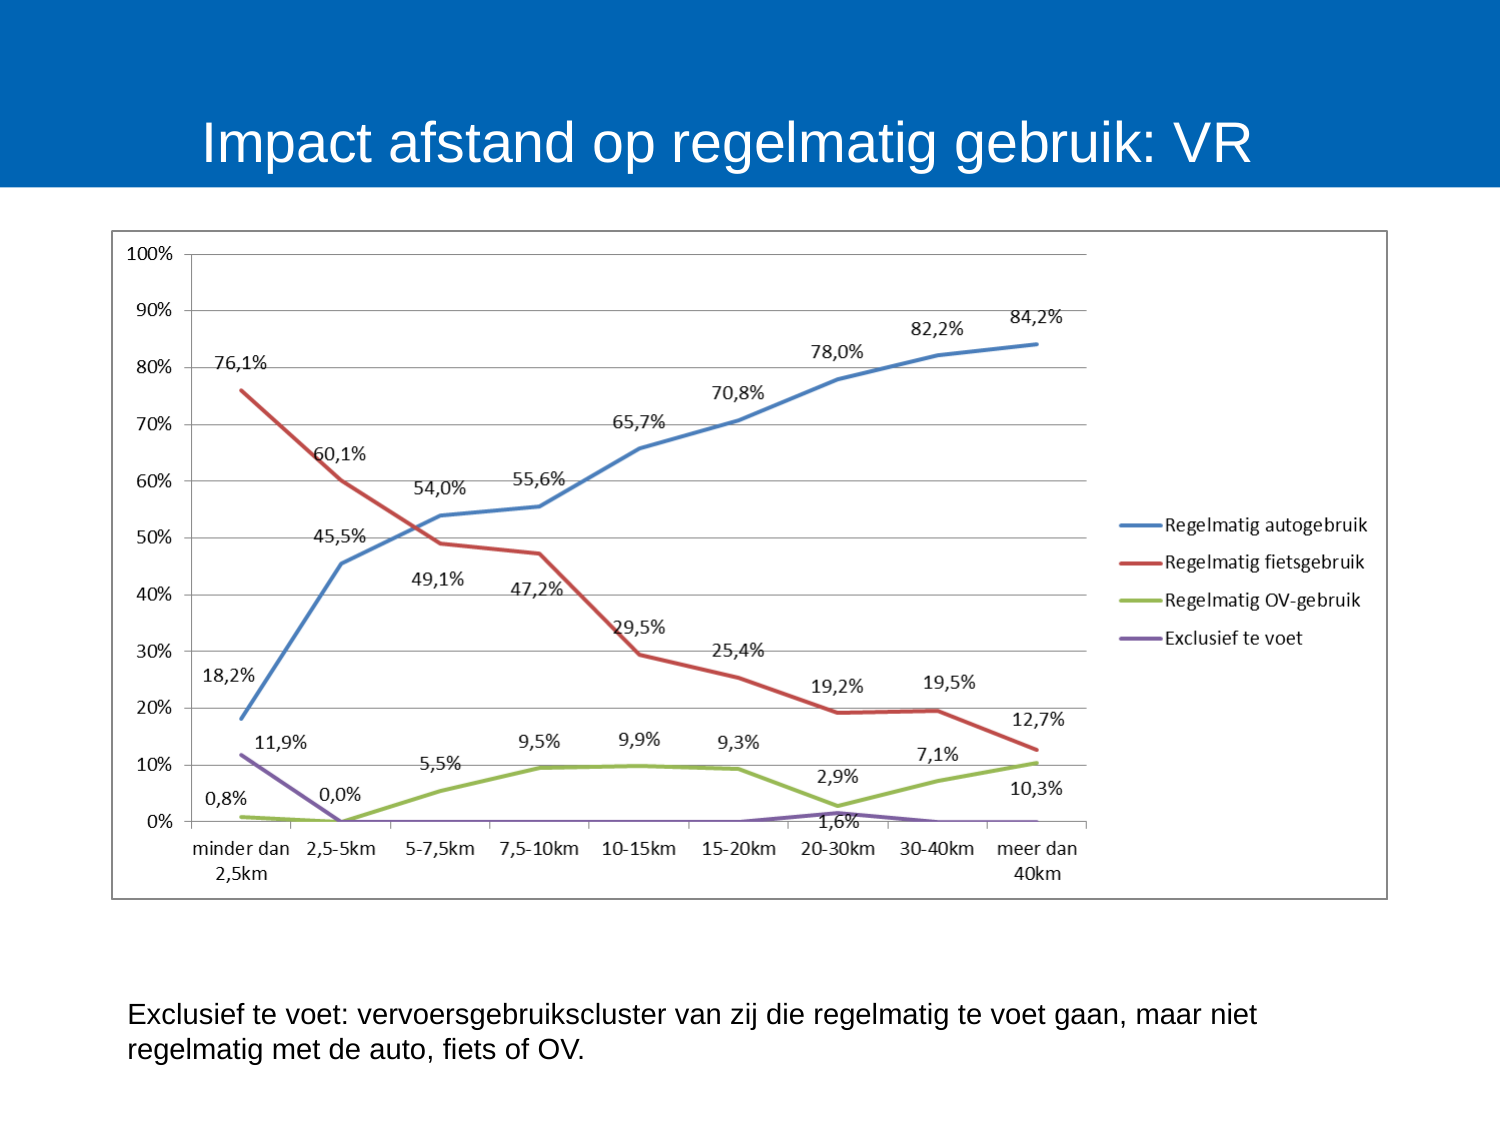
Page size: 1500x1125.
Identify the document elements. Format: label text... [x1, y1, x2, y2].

picture [111, 230, 1389, 901]
text_box Exclusief te voet: vervoersgebruikscluster van zij die regelmatig te voet gaan, maar niet regelmatig met de auto, fiets of OV. [112, 987, 1388, 1073]
title Impact afstand op regelmatig gebruik: VR [185, 47, 1313, 188]
